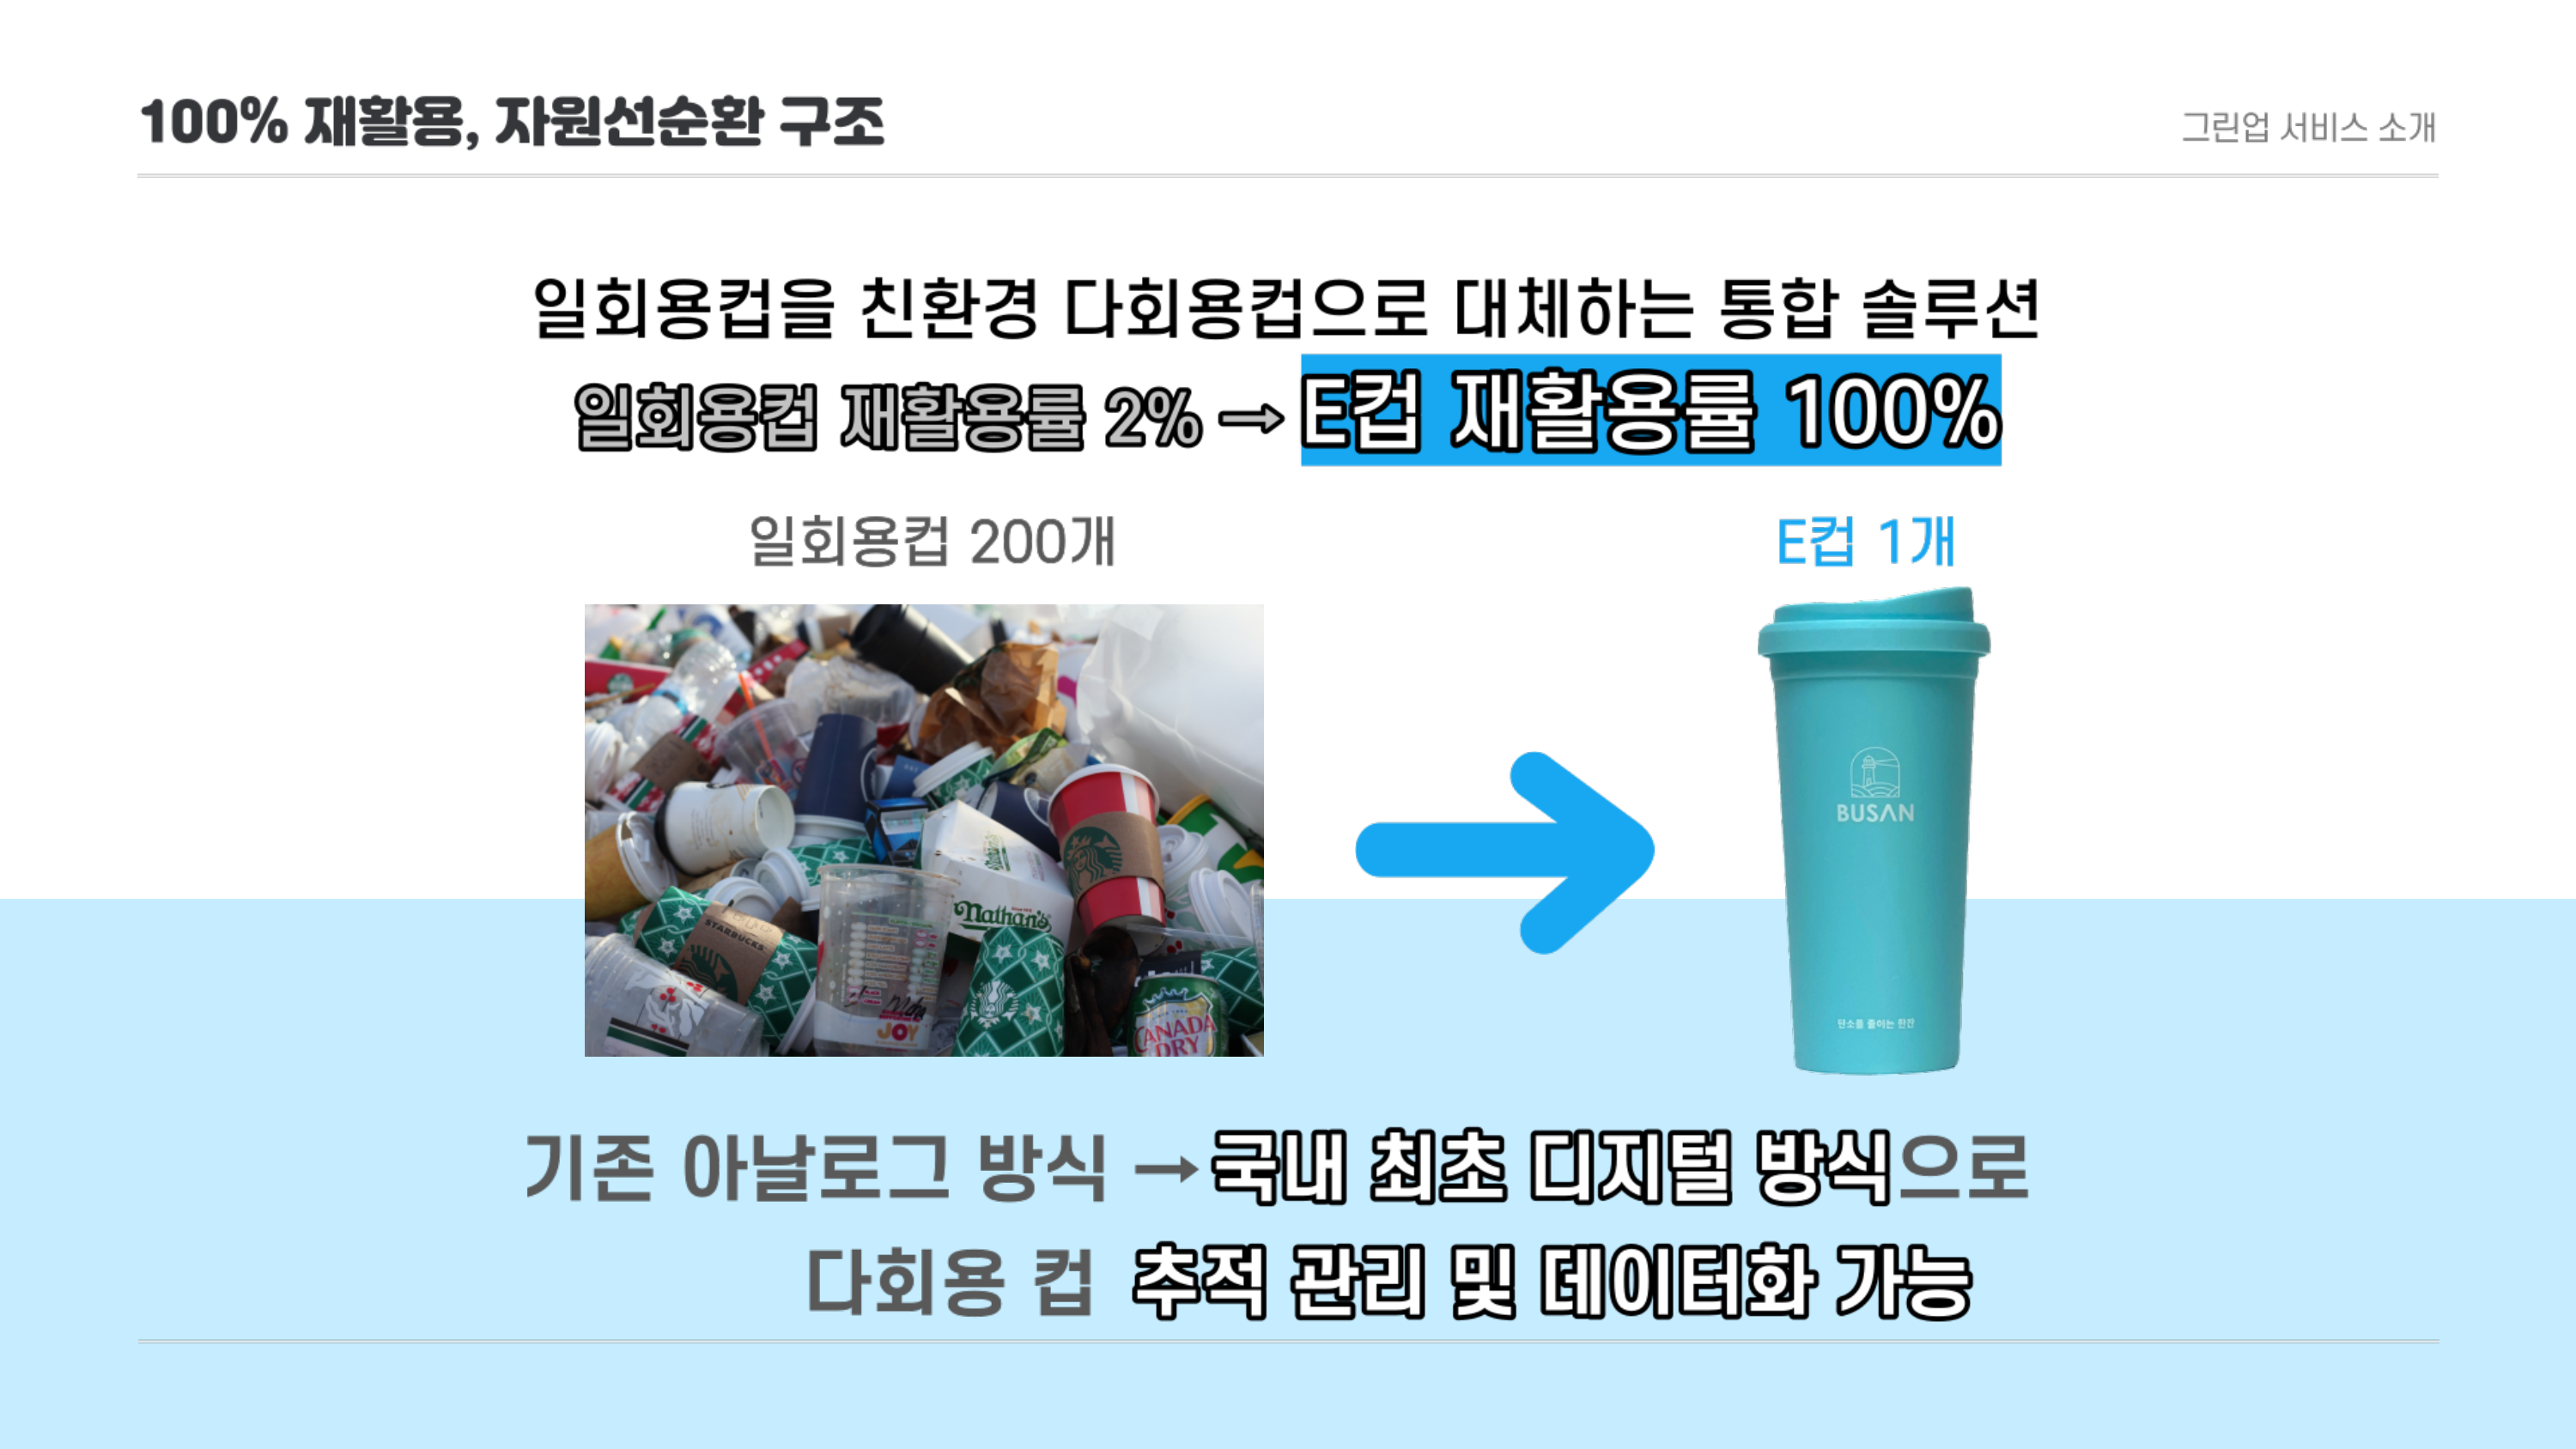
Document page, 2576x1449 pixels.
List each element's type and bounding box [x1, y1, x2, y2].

picture [519, 253, 2104, 591]
text_box [0, 899, 2576, 1449]
text_box [1354, 751, 1655, 955]
text_box [137, 171, 2439, 180]
text_box [1757, 586, 1991, 1076]
picture [495, 1088, 2087, 1404]
picture [131, 76, 909, 176]
text_box [585, 603, 1264, 1057]
text_box [2093, 1337, 2439, 1347]
picture [1880, 98, 2449, 157]
text_box [138, 1337, 491, 1347]
